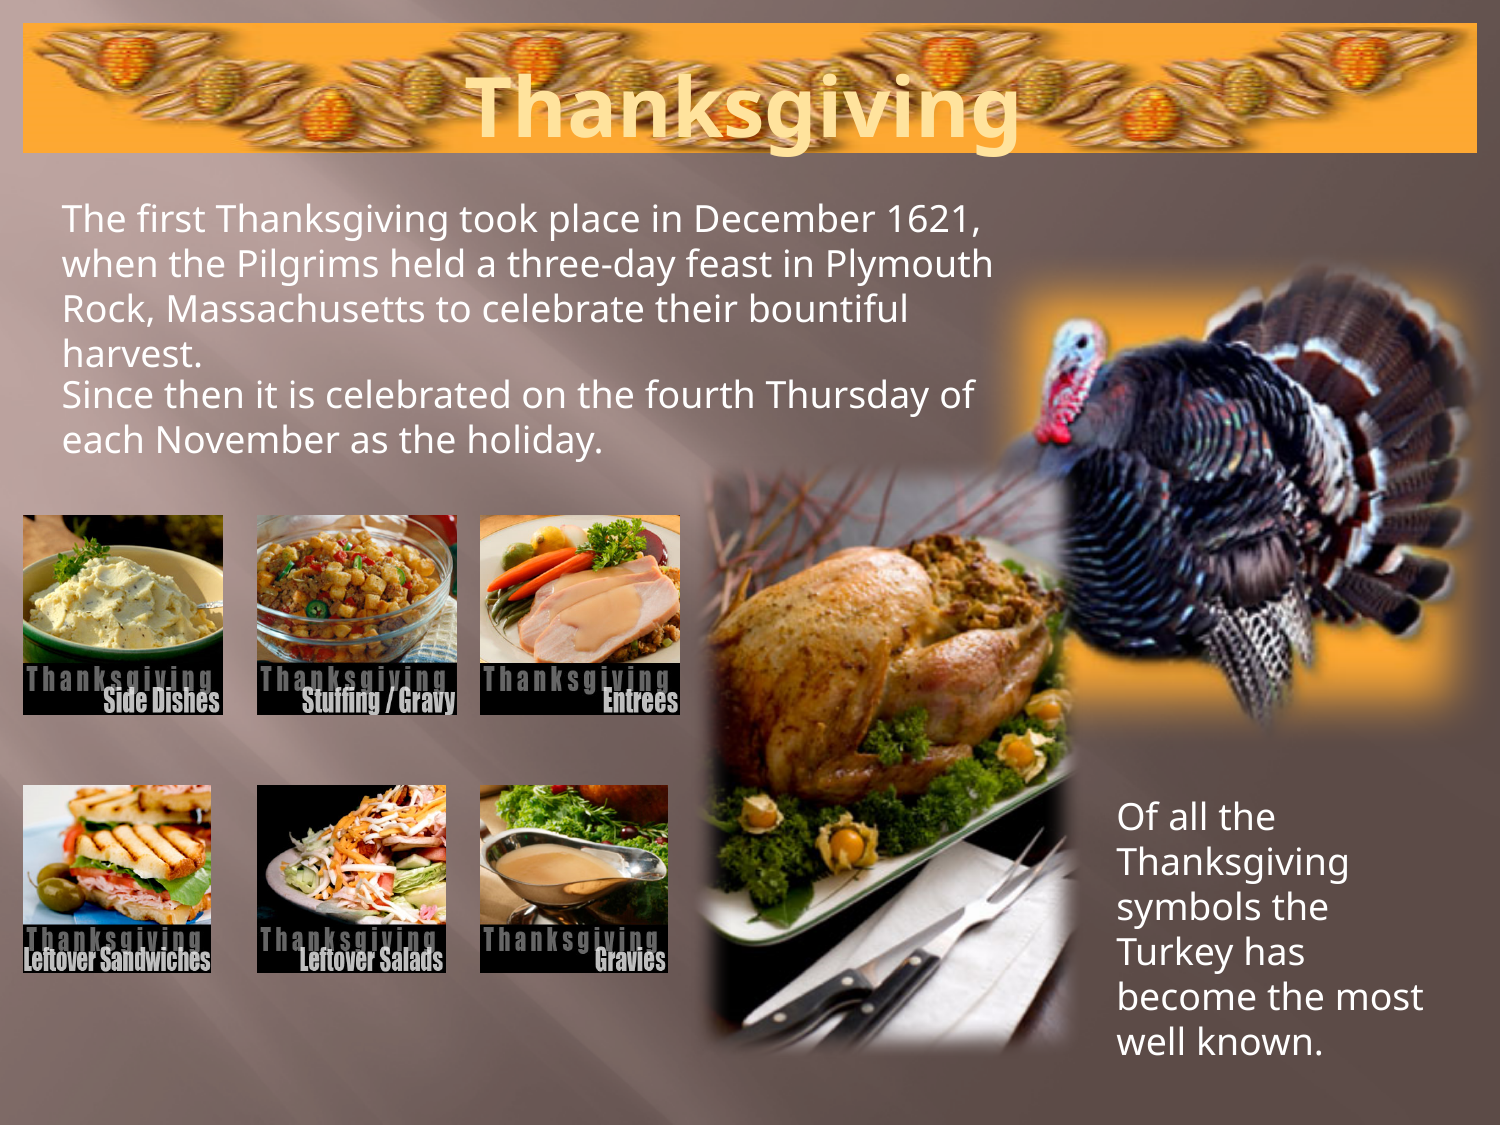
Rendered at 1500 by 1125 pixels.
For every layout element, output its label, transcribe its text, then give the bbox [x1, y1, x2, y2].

picture [257, 784, 446, 973]
text_box Of all the Thanksgiving symbols the Turkey has become the most well known. [1124, 794, 1465, 1070]
text_box Since then it is celebrated on the fourth Thursday of each November as the holiday. [46, 363, 972, 468]
text_box The first Thanksgiving took place in December 1621, when the Pilgrims held a three-day feast in Plymouth Rock, Massachusetts to celebrate their bountiful harvest. [46, 188, 1032, 363]
picture [23, 515, 223, 716]
picture [257, 515, 458, 716]
picture [23, 784, 212, 973]
picture [480, 515, 680, 716]
picture [691, 245, 1500, 1059]
picture [23, 23, 1477, 153]
picture [480, 784, 669, 973]
